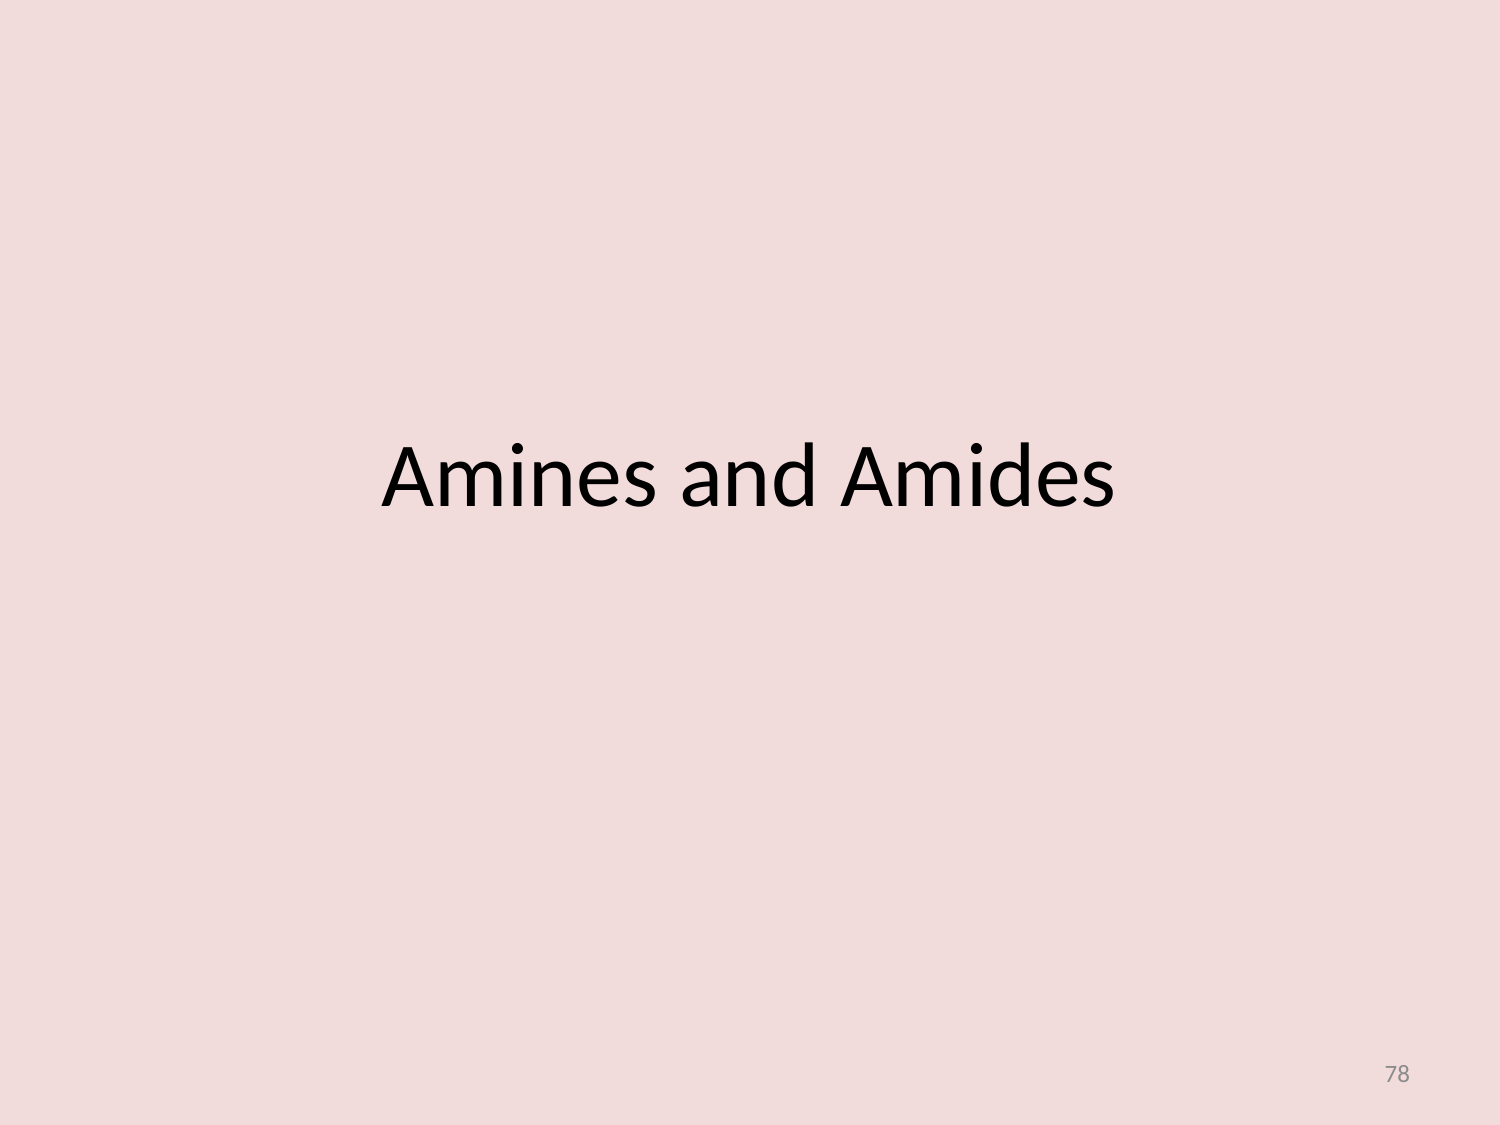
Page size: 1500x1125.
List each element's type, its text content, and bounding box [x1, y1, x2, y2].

slide_number 78 [1074, 1042, 1425, 1103]
title Amines and Amides [112, 349, 1388, 591]
